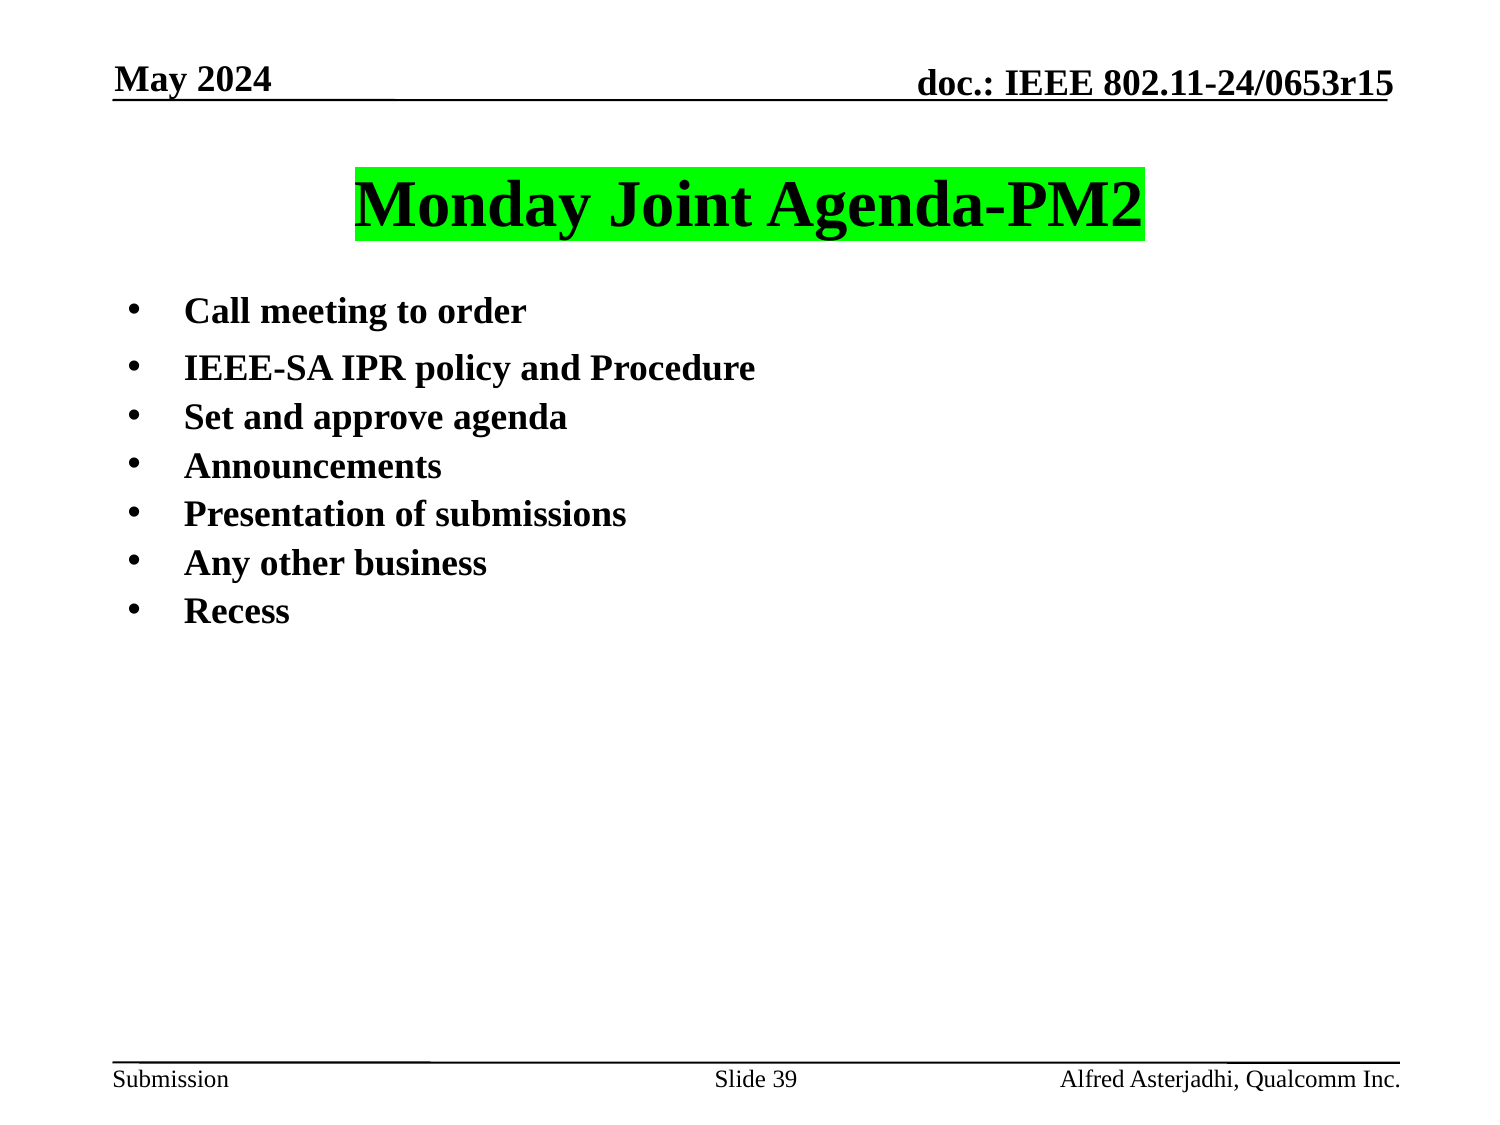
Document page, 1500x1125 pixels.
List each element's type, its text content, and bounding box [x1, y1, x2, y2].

title Monday Joint Agenda-PM2 [112, 112, 1388, 286]
footer Alfred Asterjadhi, Qualcomm Inc. [878, 1061, 1402, 1093]
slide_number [114, 54, 423, 100]
list Call meeting to order IEEE-SA IPR policy and Procedure Set and approve agenda Announcements Presentation of submissions Any other business Recess [112, 286, 1388, 1060]
slide_number Slide 39 [712, 1061, 800, 1123]
